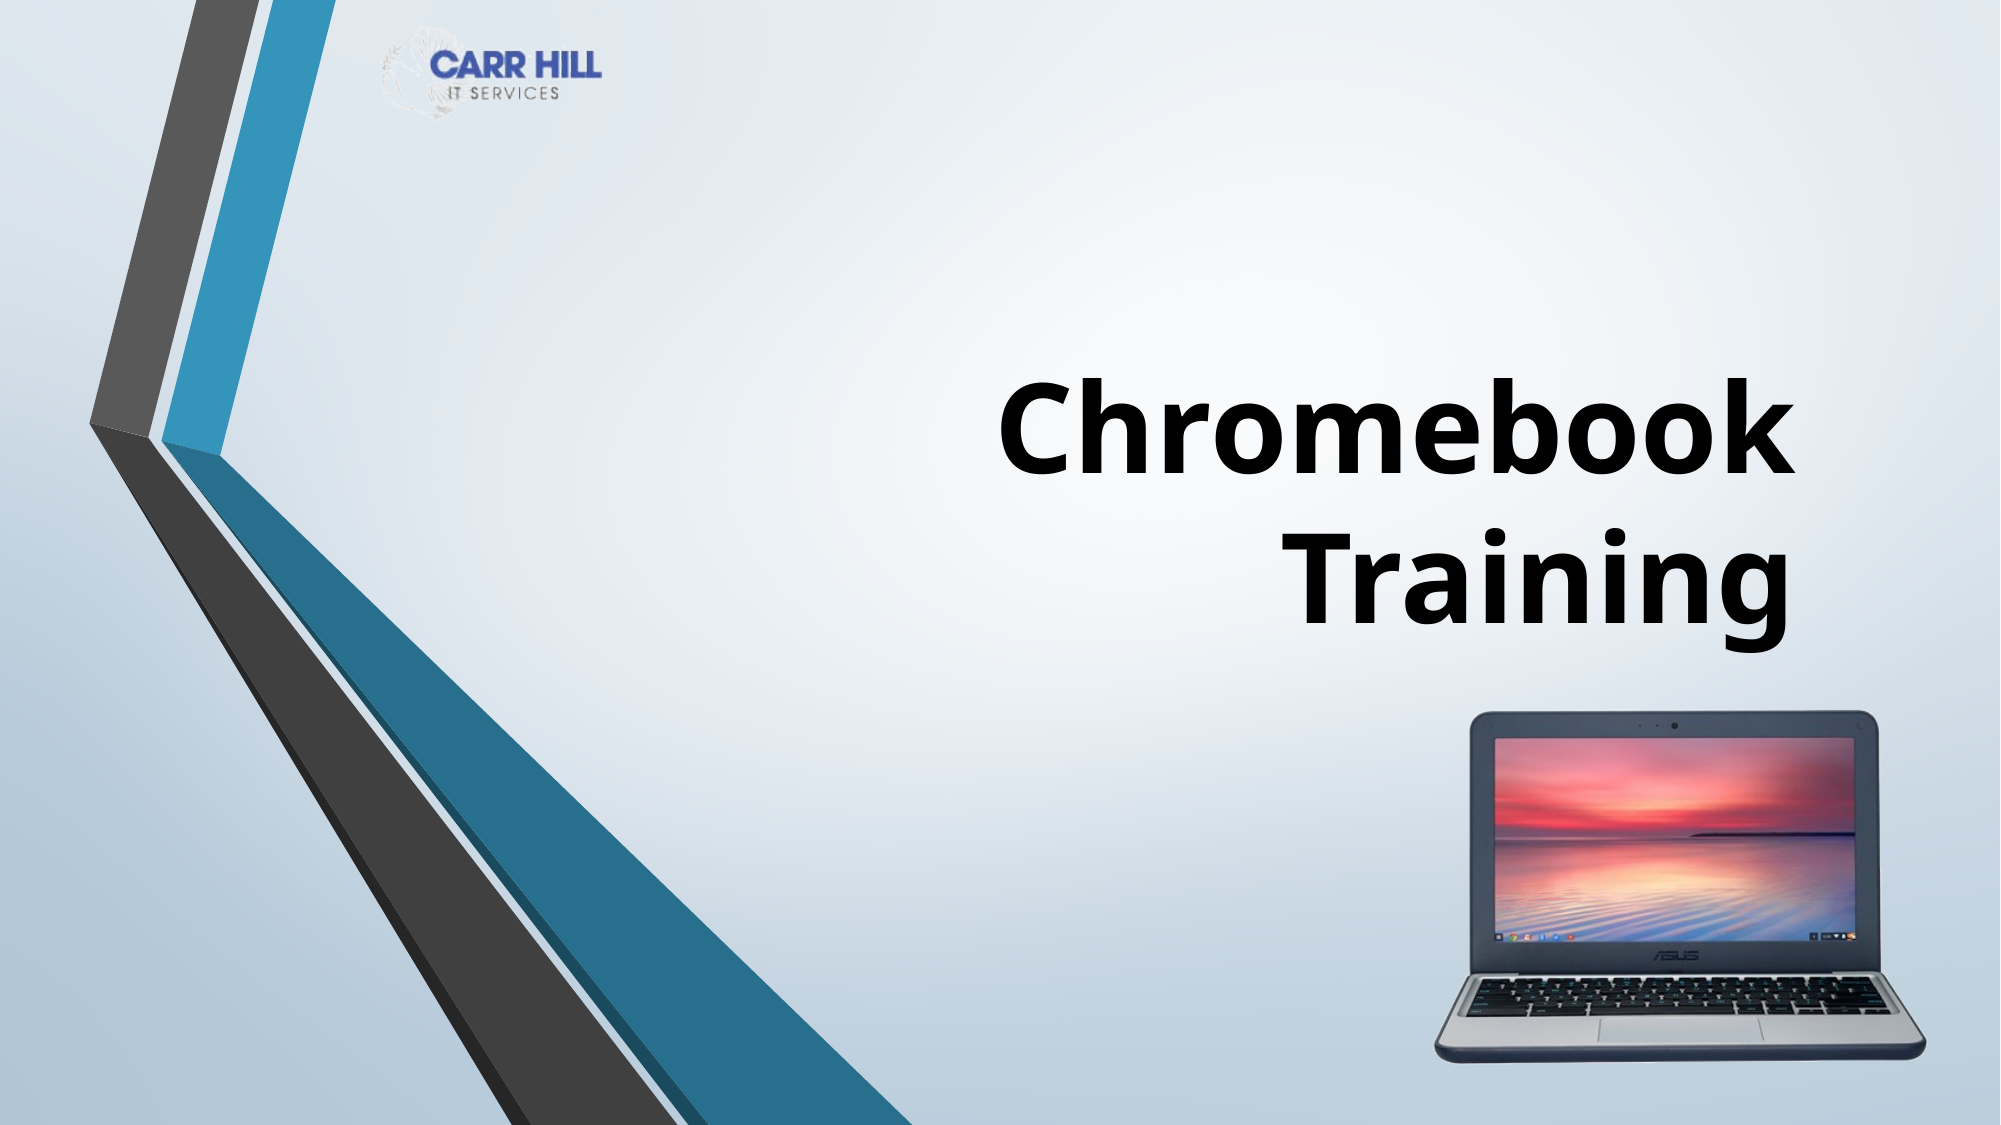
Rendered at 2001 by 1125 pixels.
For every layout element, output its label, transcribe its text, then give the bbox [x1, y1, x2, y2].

picture [368, 21, 623, 135]
picture [1371, 587, 1963, 1125]
title Chromebook Training [480, 226, 1812, 656]
